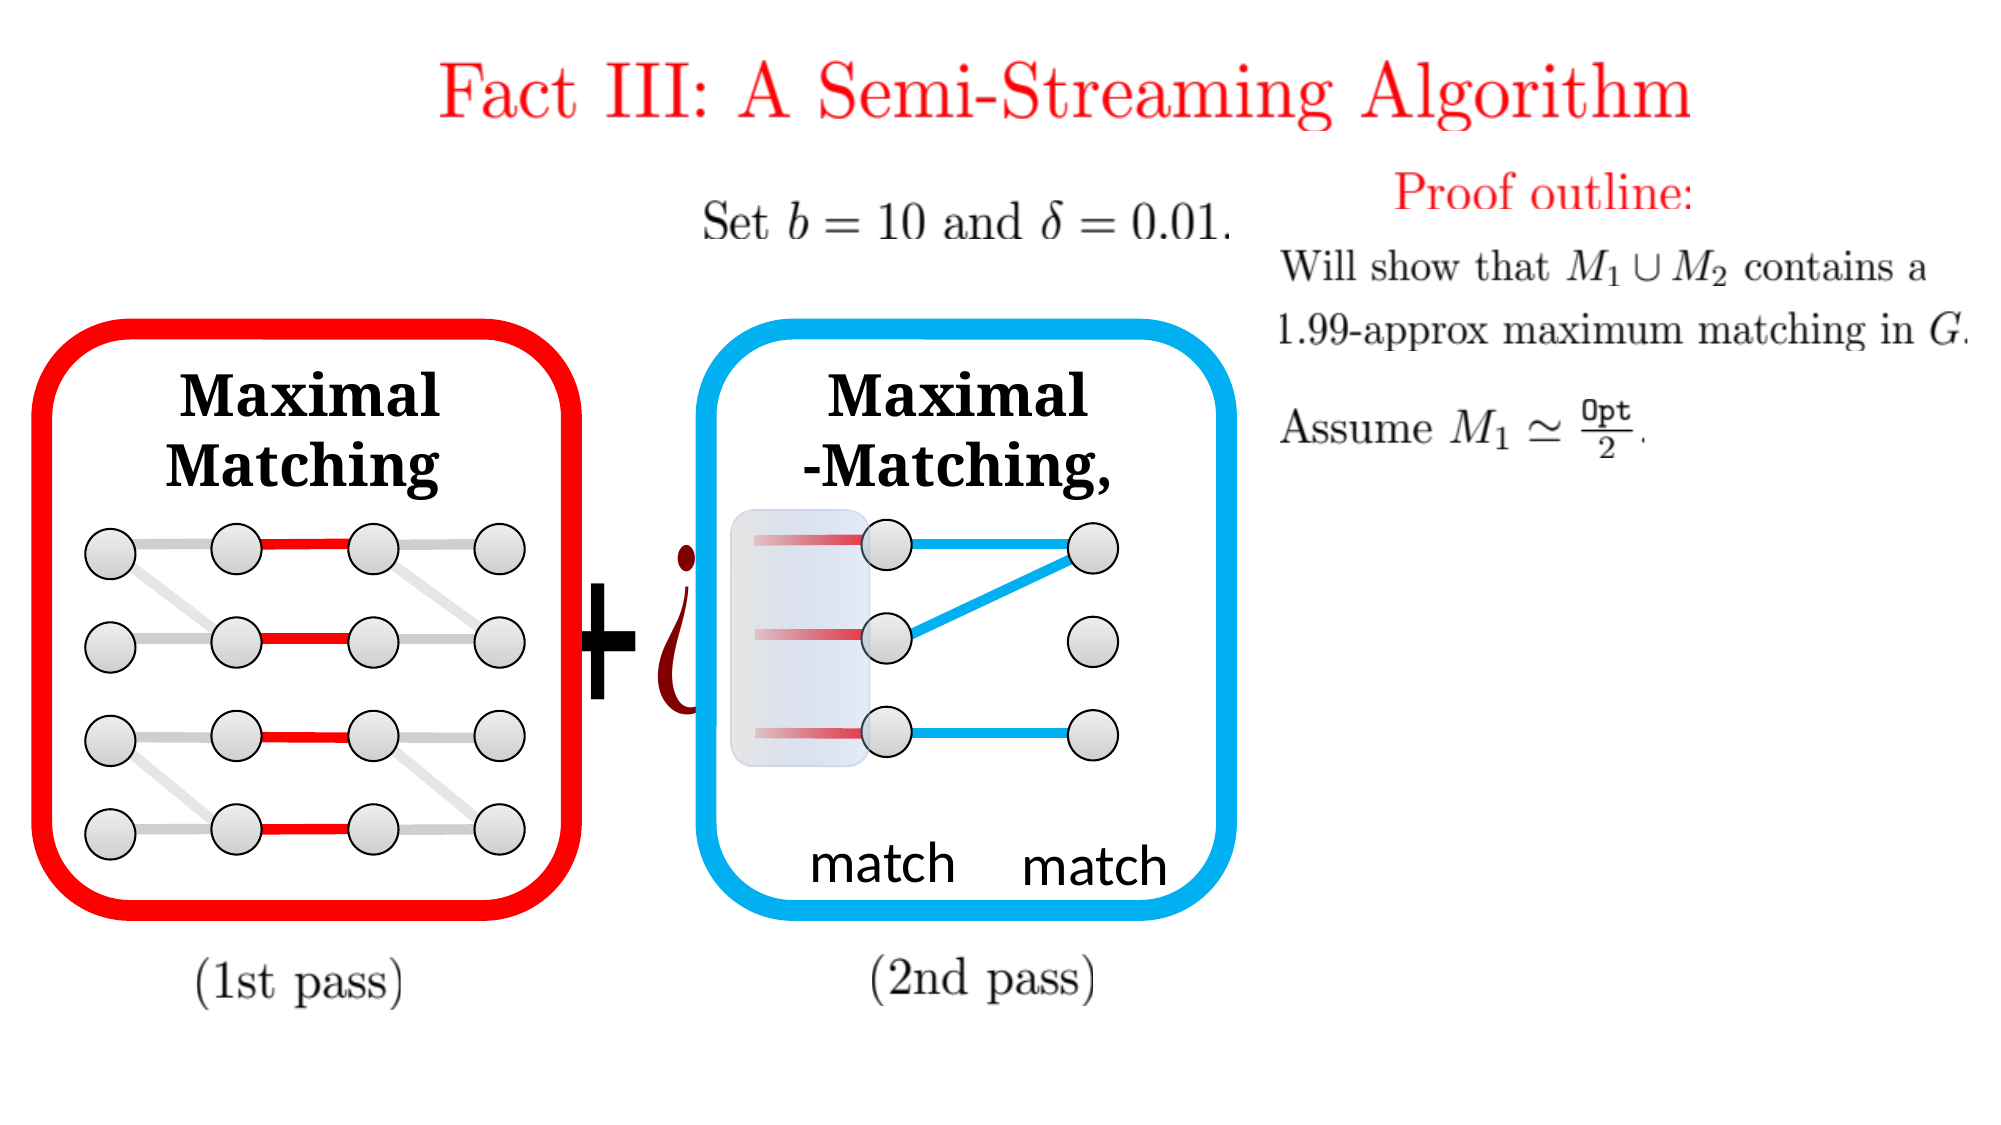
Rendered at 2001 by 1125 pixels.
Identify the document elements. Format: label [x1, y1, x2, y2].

picture [440, 59, 1691, 131]
text_box [706, 329, 1227, 911]
picture [872, 953, 1094, 1006]
picture [1279, 310, 1968, 351]
picture [1279, 399, 1645, 458]
picture [1394, 171, 1691, 209]
picture [703, 199, 1229, 239]
picture [1279, 249, 1926, 286]
text_box [41, 329, 572, 911]
picture [196, 956, 401, 1009]
